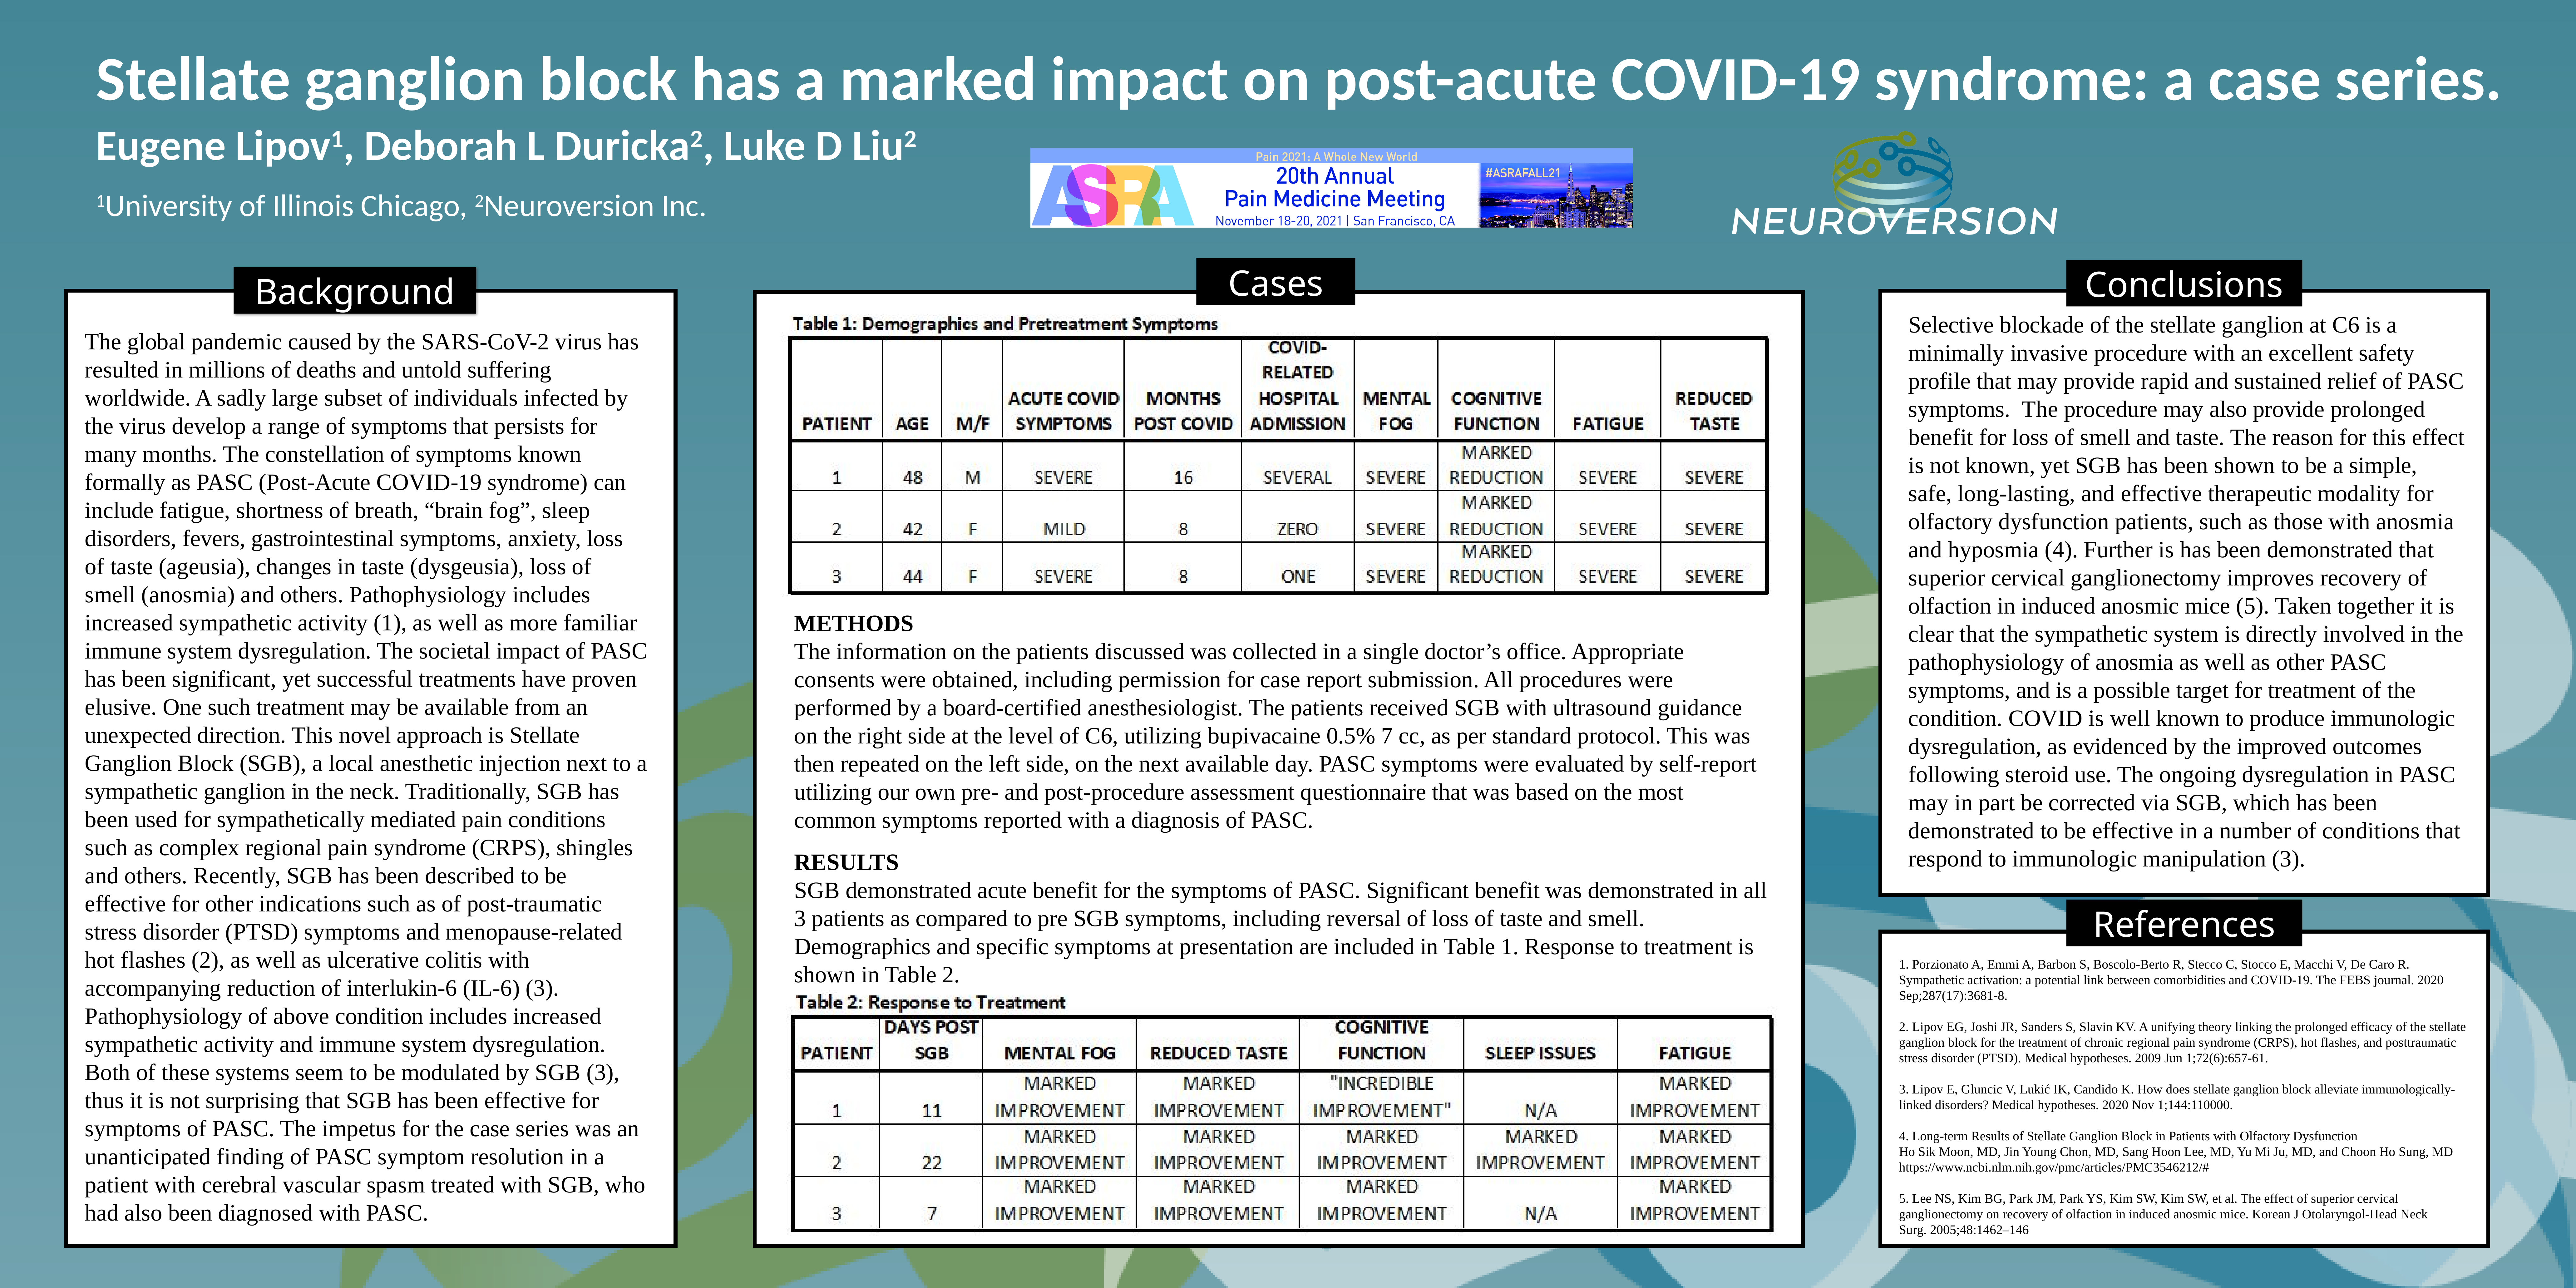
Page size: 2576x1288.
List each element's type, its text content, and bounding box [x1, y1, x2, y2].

text_box Selective blockade of the stellate ganglion at C6 is a minimally invasive procedure with an excellent safety profile that may provide rapid and sustained relief of PASC symptoms. The procedure may also provide prolonged benefit for loss of smell and taste. The reason for this effect is not known, yet SGB has been shown to be a simple, safe, long-lasting, and effective therapeutic modality for olfactory dysfunction patients, such as those with anosmia and hyposmia (4). Further is has been demonstrated that superior cervical ganglionectomy improves recovery of olfaction in induced anosmic mice (5). Taken together it is clear that the sympathetic system is directly involved in the pathophysiology of anosmia as well as other PASC symptoms, and is a possible target for treatment of the condition. COVID is well known to produce immunologic dysregulation, as evidenced by the improved outcomes following steroid use. The ongoing dysregulation in PASC may in part be corrected via SGB, which has been demonstrated to be effective in a number of conditions that respond to immunologic manipulation (3). [1904, 307, 2471, 473]
picture [771, 314, 1787, 597]
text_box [754, 258, 1803, 1246]
text_box Background [234, 267, 476, 290]
text_box Stellate ganglion block has a marked impact on post-acute COVID-19 syndrome: a case series. [61, 35, 2539, 115]
text_box Eugene Lipov1, Deborah L Duricka2, Luke D Liu2 [91, 115, 1379, 171]
text_box Conclusions [2066, 259, 2302, 307]
picture [1732, 131, 2057, 235]
text_box 1University of Illinois Chicago, 2Neuroversion Inc. [91, 182, 1030, 225]
picture [776, 990, 1787, 1236]
picture [1030, 148, 1633, 228]
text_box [66, 290, 676, 1246]
picture [339, 473, 2576, 1288]
text_box [1880, 290, 2489, 473]
